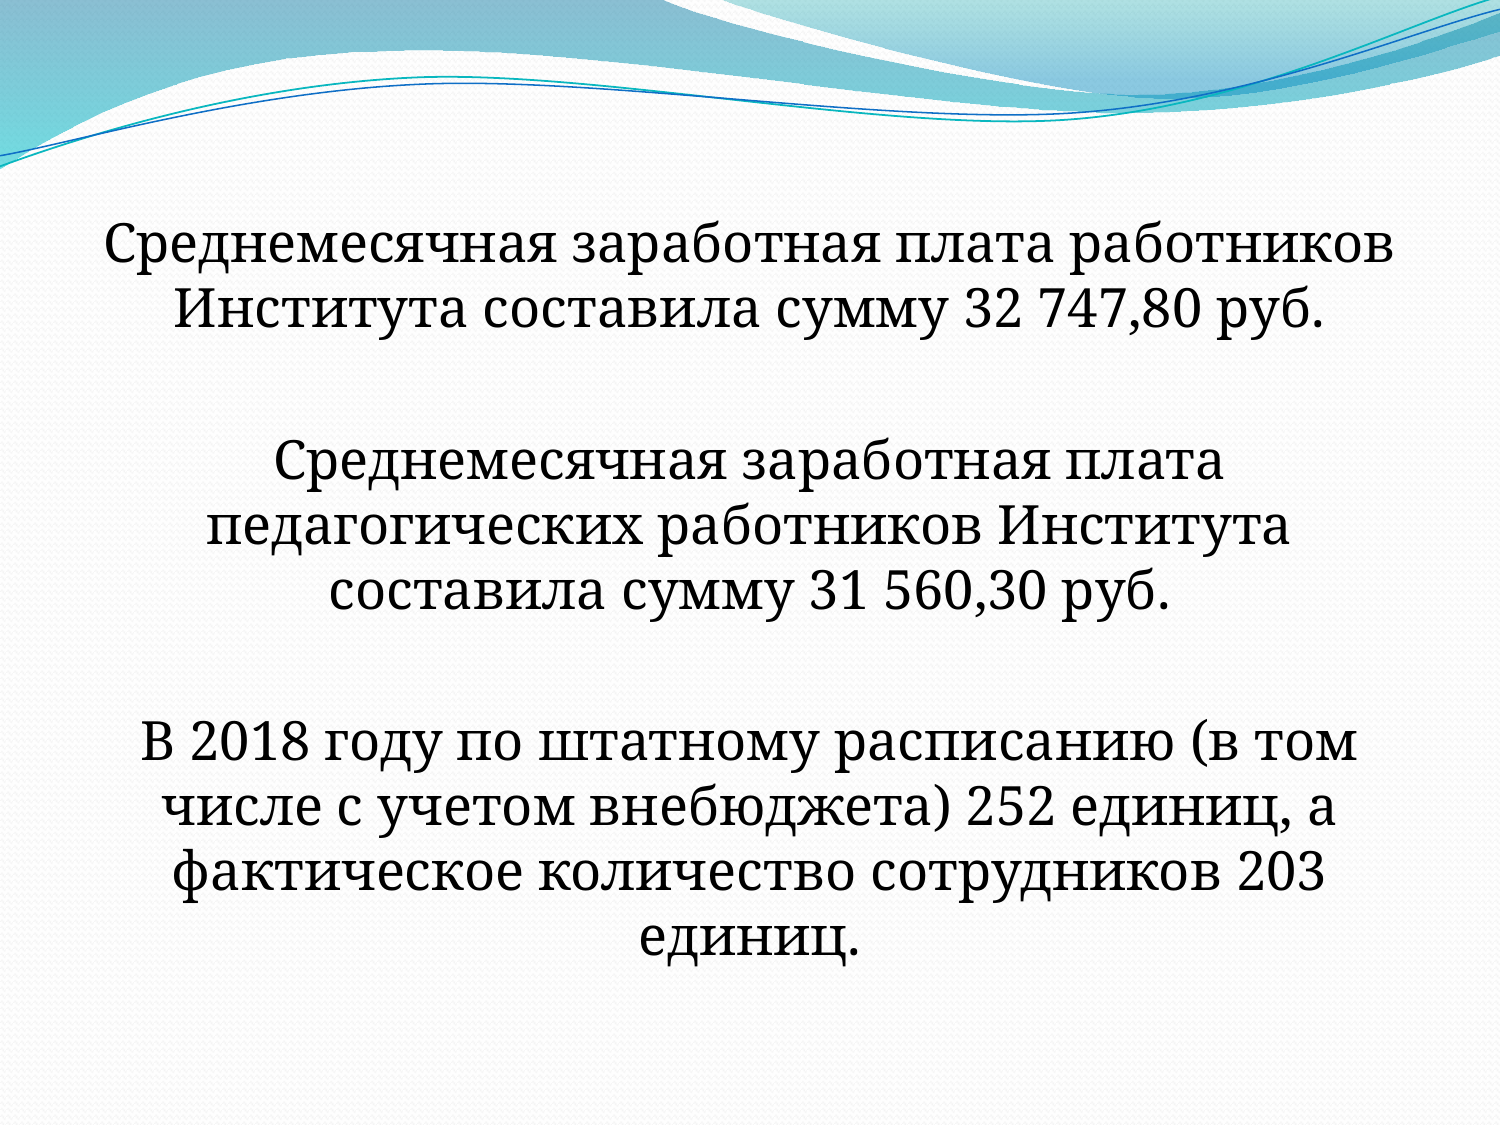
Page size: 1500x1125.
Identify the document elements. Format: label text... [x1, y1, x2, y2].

list Среднемесячная заработная плата работников Института составила сумму 32 747,80 руб. Среднемесячная заработная плата педагогических работников Института составила сумму 31 560,30 руб. В 2018 году по штатному расписанию (в том числе с учетом внебюджета) 252 единиц, а фактическое количество сотрудников 203 единиц. [75, 125, 1425, 1038]
